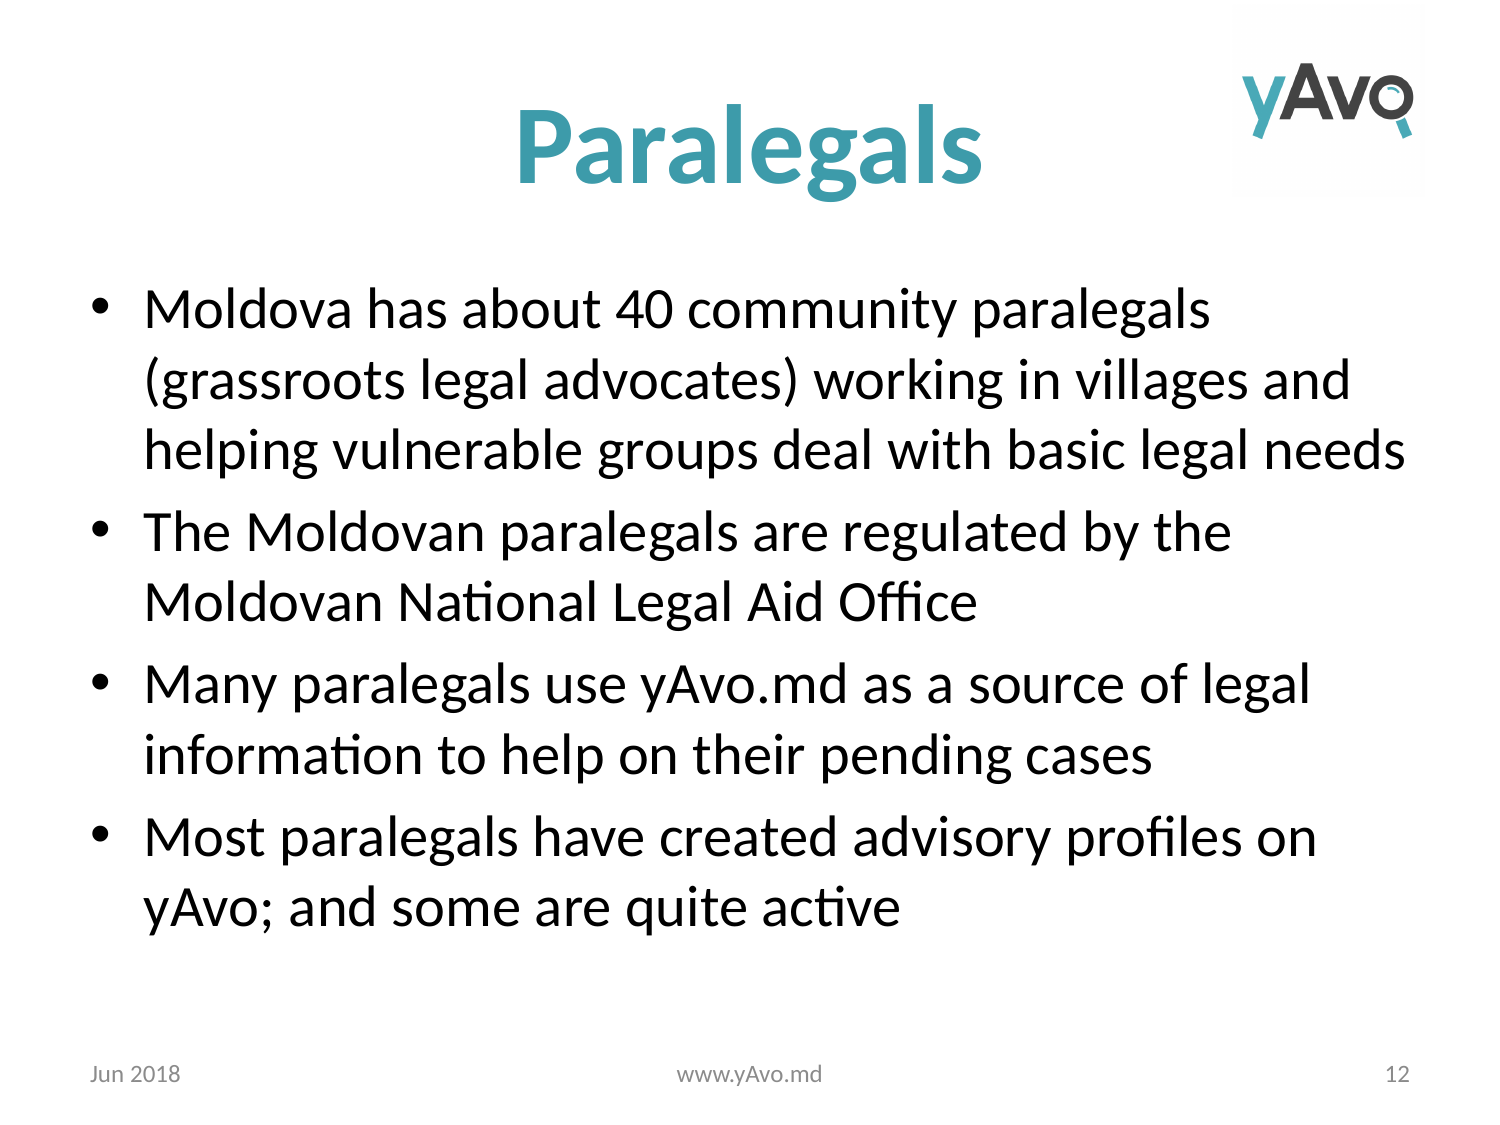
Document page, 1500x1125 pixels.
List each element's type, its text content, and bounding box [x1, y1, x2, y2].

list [1232, 3, 1426, 197]
title Paralegals [75, 45, 1425, 233]
list Moldova has about 40 community paralegals (grassroots legal advocates) working in villages and helping vulnerable groups deal with basic legal needs The Moldovan paralegals are regulated by the Moldovan National Legal Aid Office Many paralegals use yAvo.md as a source of legal information to help on their pending cases Most paralegals have created advisory profiles on yAvo; and some are quite active [75, 262, 1425, 1005]
slide_number 12 [1074, 1042, 1425, 1103]
footer www.yAvo.md [512, 1042, 988, 1103]
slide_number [75, 1042, 425, 1103]
